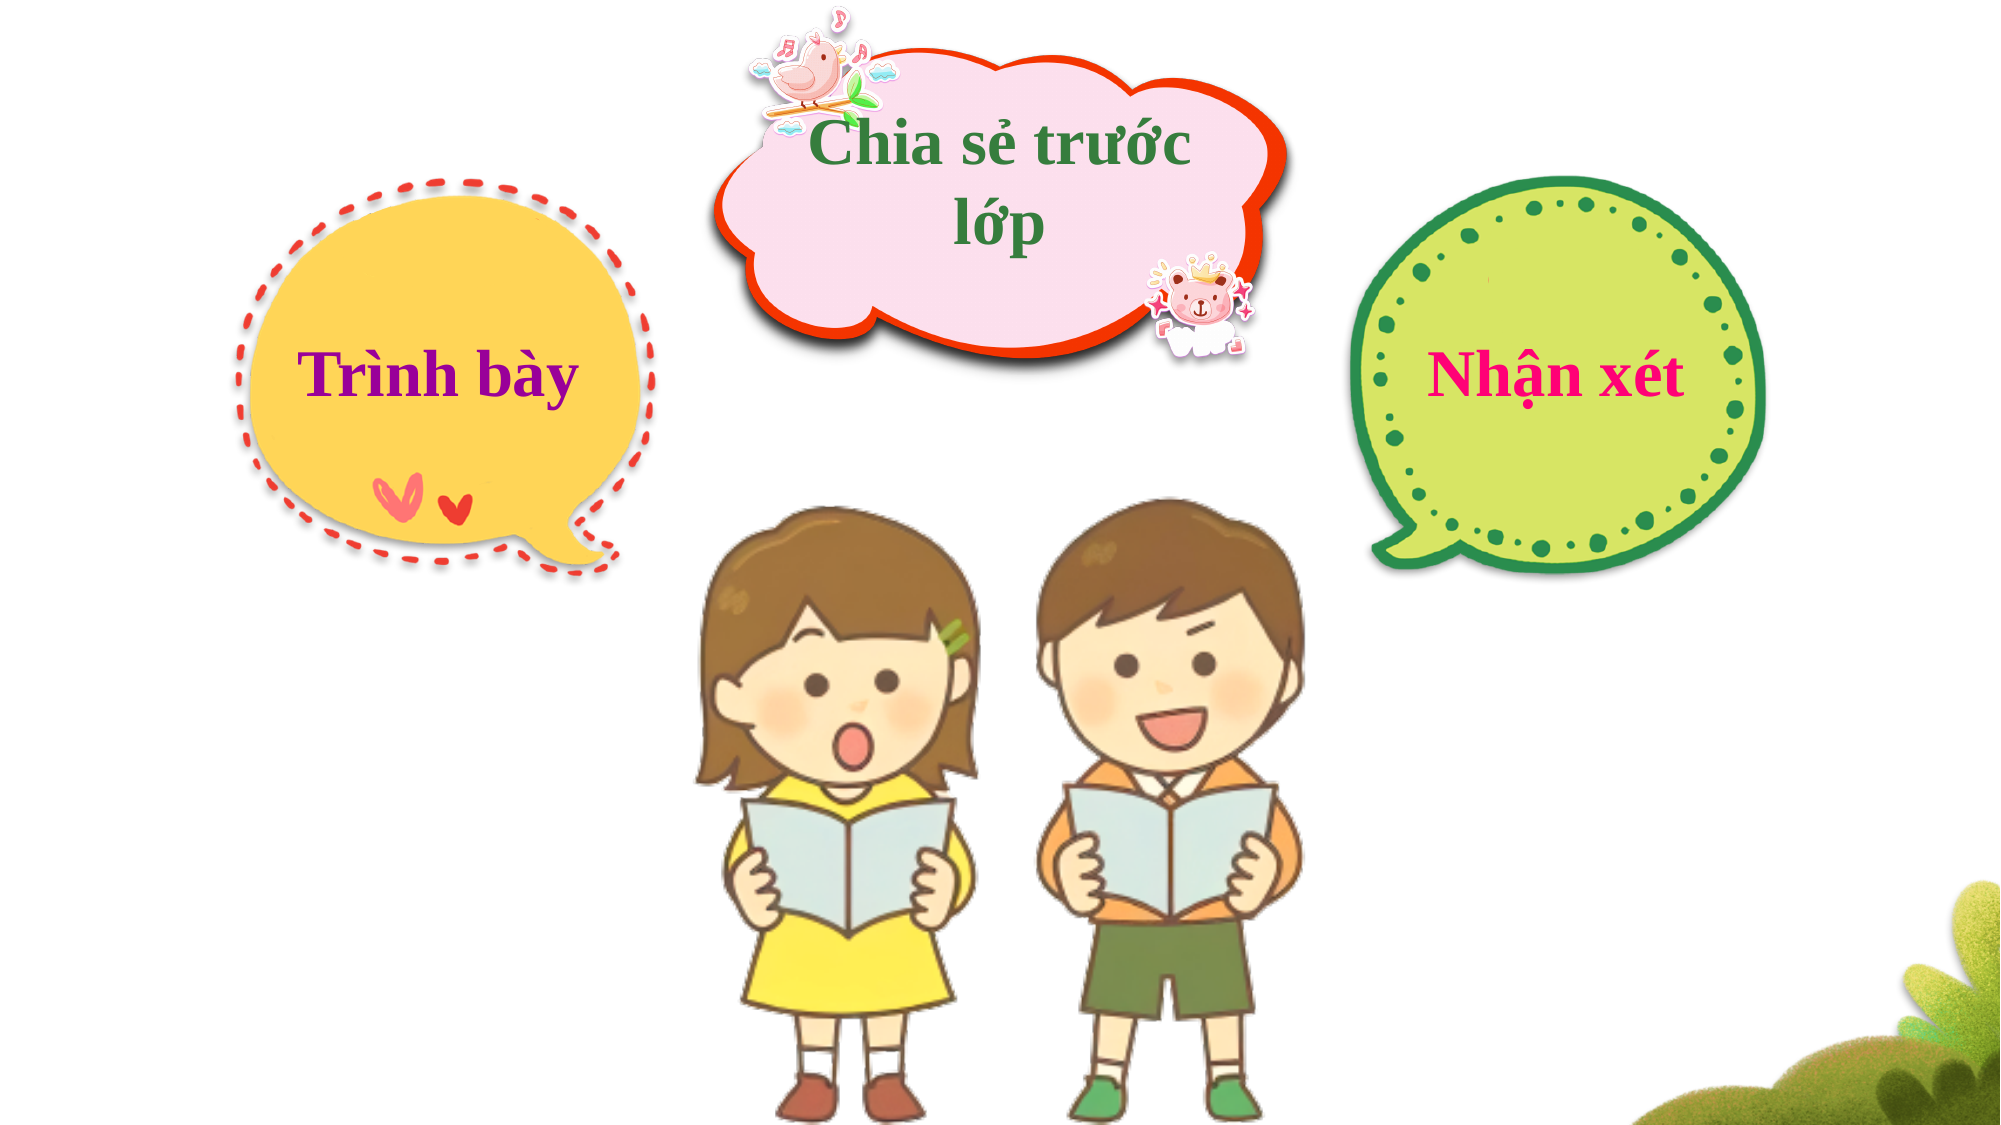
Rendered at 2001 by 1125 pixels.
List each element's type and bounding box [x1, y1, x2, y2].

picture [690, 494, 1309, 1125]
picture [230, 172, 656, 578]
picture [692, 0, 1308, 375]
picture [1344, 173, 1770, 579]
picture [1619, 860, 2000, 1125]
